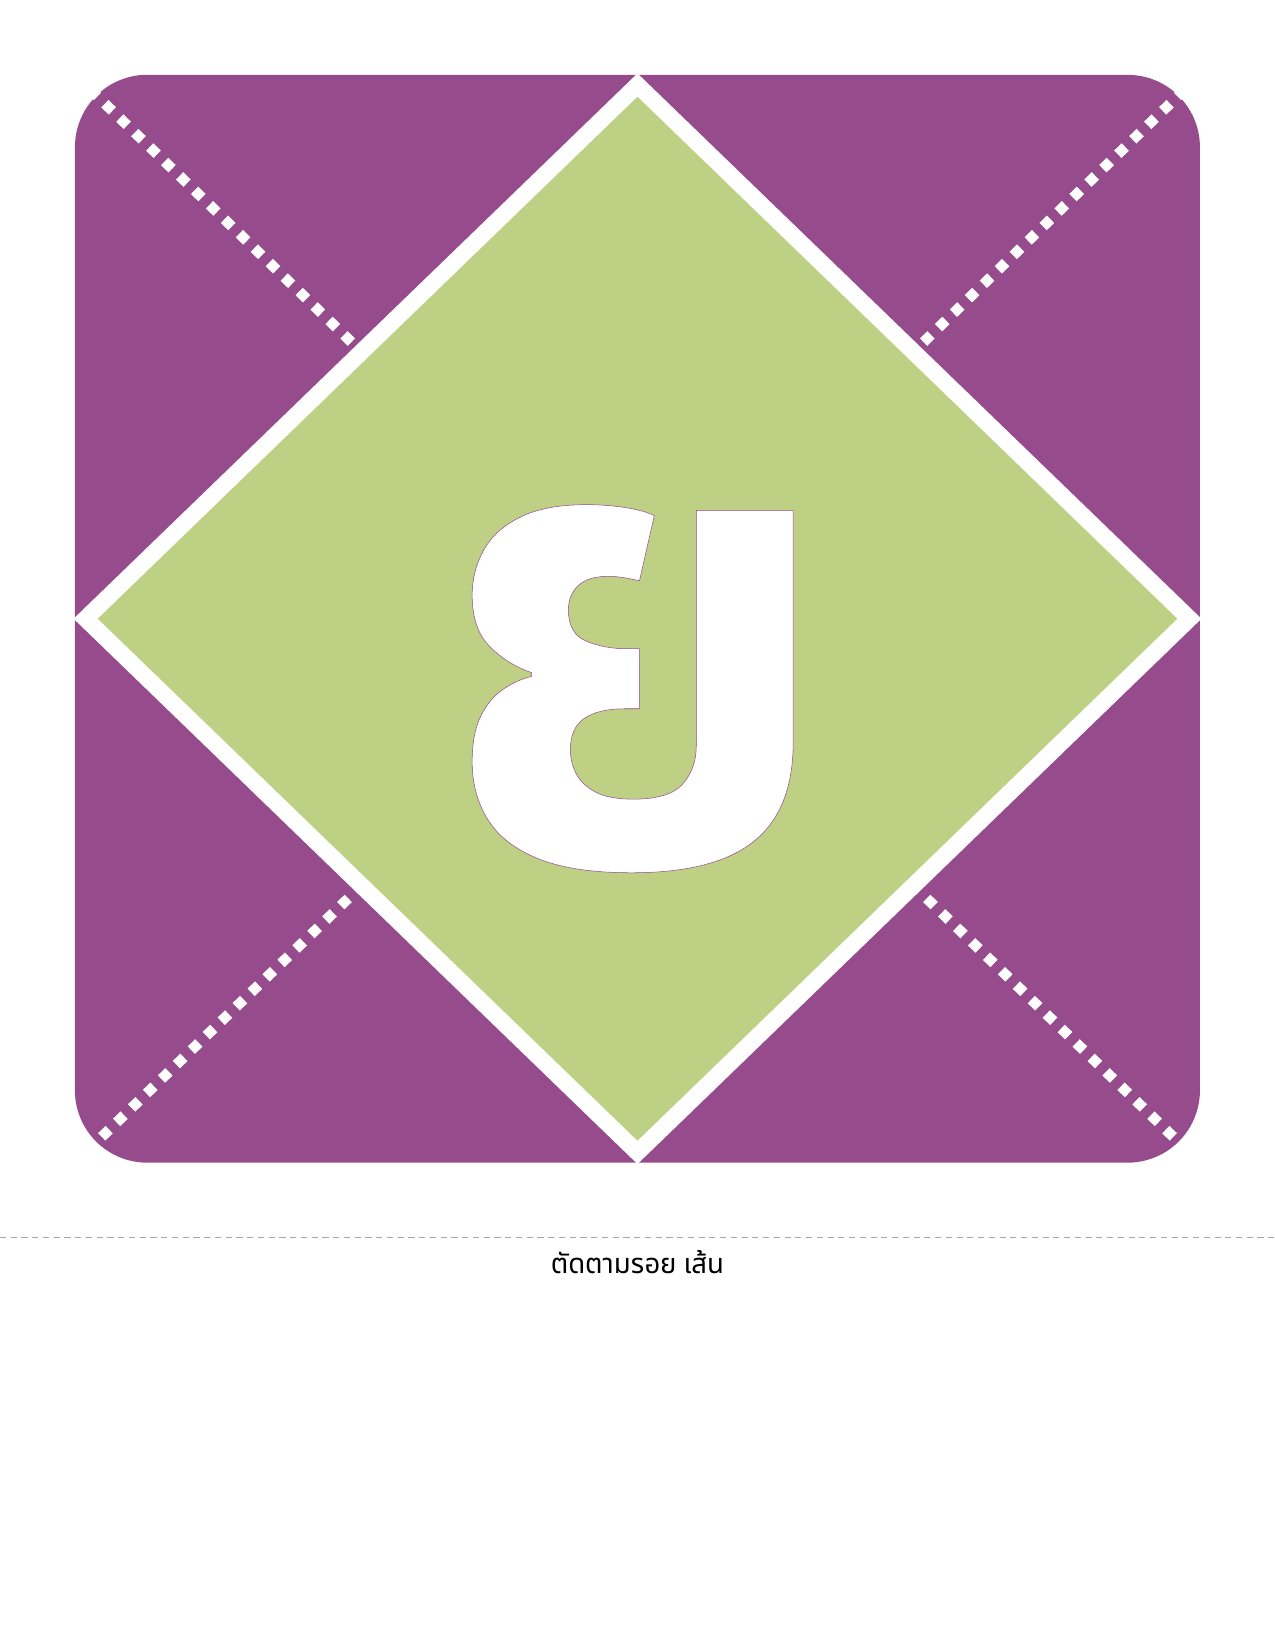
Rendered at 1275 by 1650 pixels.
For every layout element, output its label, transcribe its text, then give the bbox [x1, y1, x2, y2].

title ย [159, 150, 1116, 1062]
